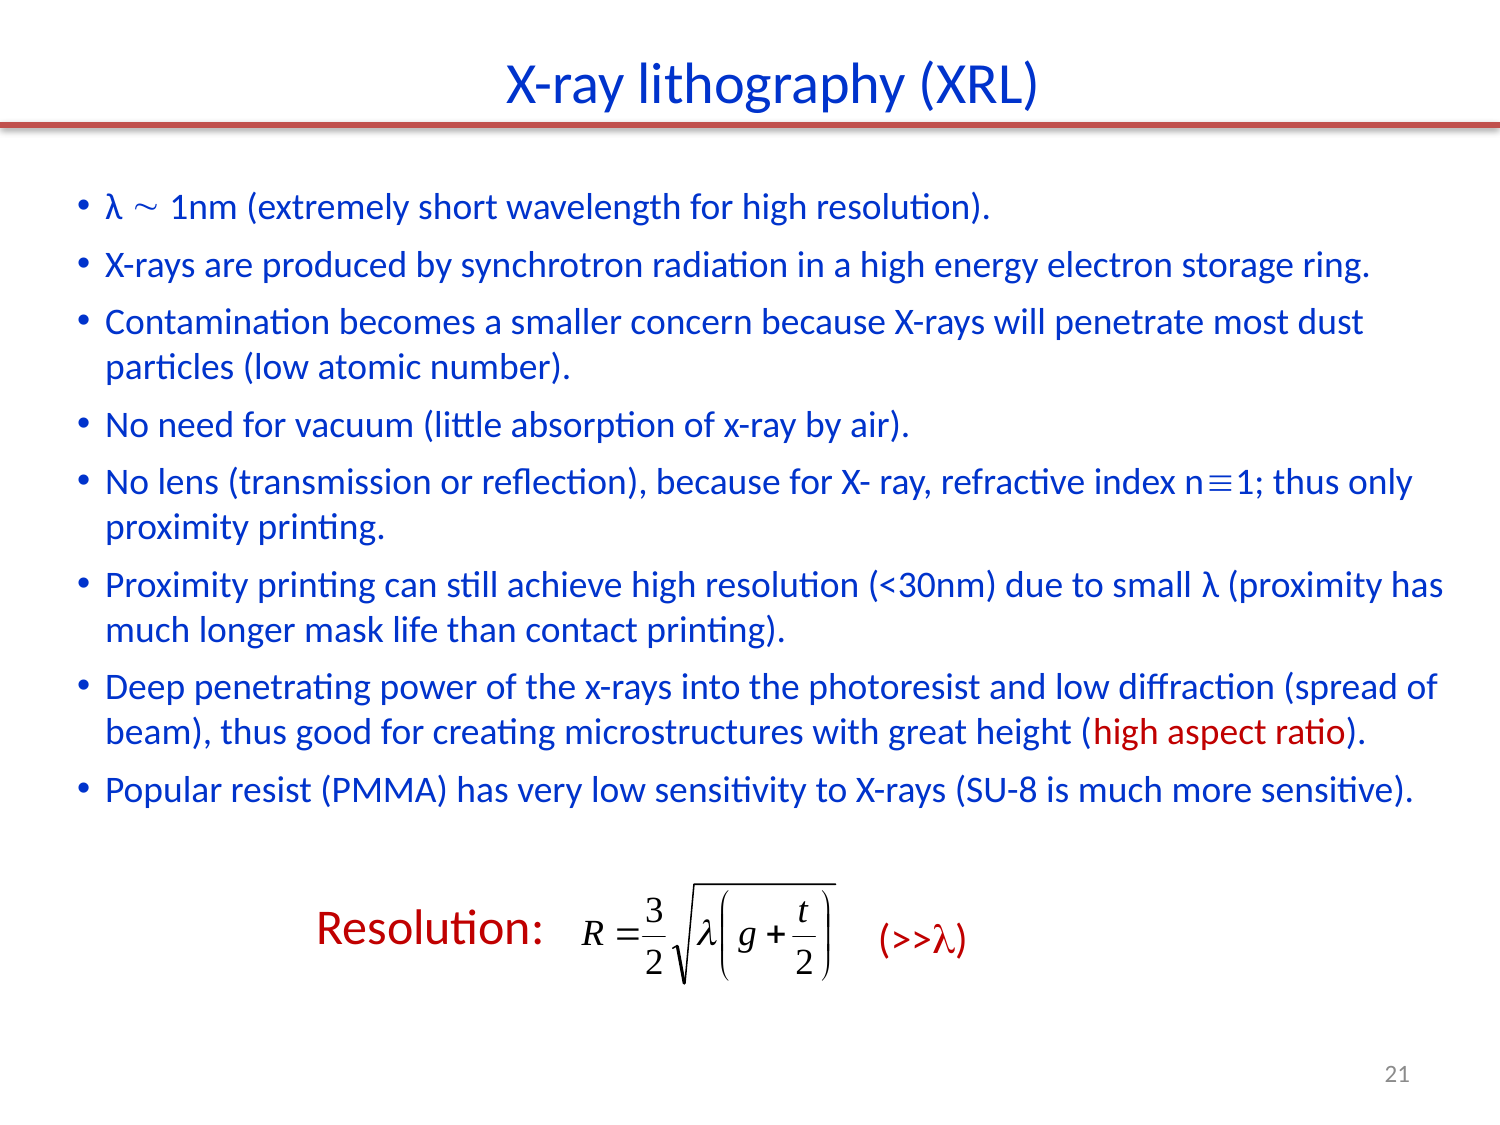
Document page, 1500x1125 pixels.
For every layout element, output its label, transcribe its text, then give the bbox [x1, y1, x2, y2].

text_box Resolution: [301, 887, 560, 963]
text_box λ  1nm (extremely short wavelength for high resolution). X-rays are produced by synchrotron radiation in a high energy electron storage ring. Contamination becomes a smaller concern because X-rays will penetrate most dust particles (low atomic number). No need for vacuum (little absorption of x-ray by air). No lens (transmission or reflection), because for X- ray, refractive index n1; thus only proximity printing. Proximity printing can still achieve high resolution (<30nm) due to small λ (proximity has much longer mask life than contact printing). Deep penetrating power of the x-rays into the photoresist and low diffraction (spread of beam), thus good for creating microstructures with great height (high aspect ratio). Popular resist (PMMA) has very low sensitivity to X-rays (SU-8 is much more sensitive). [62, 174, 1475, 818]
text_box X-ray lithography (XRL) [491, 37, 1056, 123]
slide_number 21 [1074, 1042, 1425, 1103]
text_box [574, 874, 843, 992]
text_box (>>) [863, 904, 983, 969]
